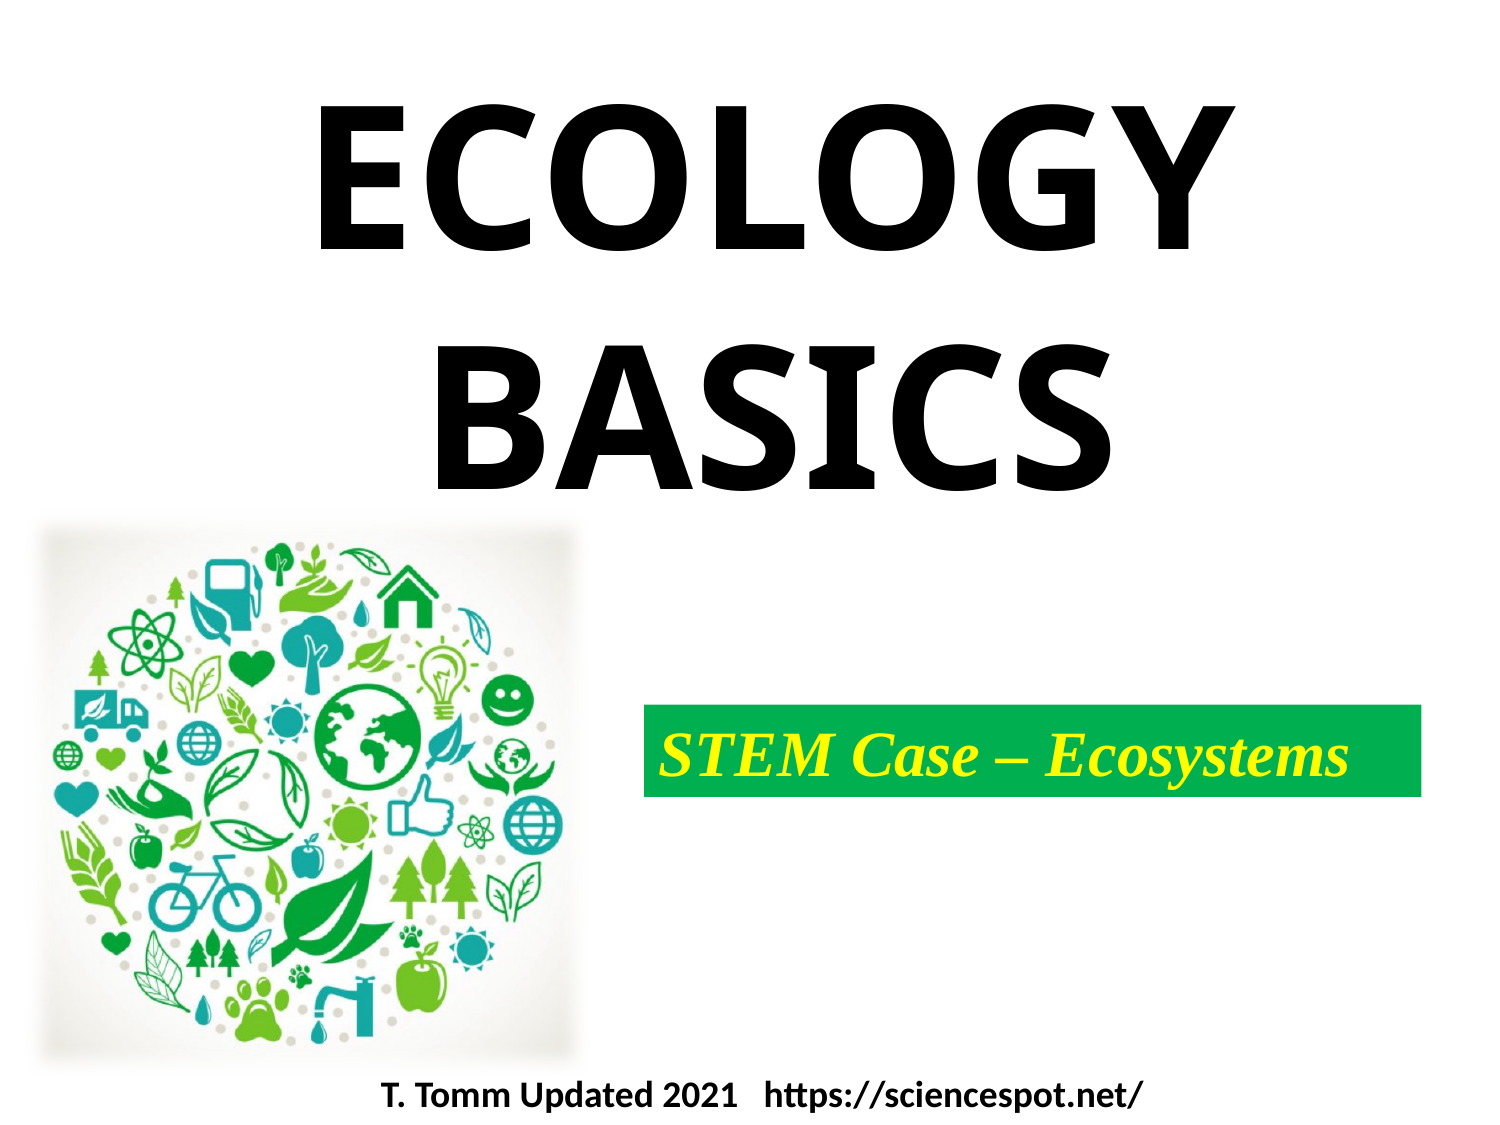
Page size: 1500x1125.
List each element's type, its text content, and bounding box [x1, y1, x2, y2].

text_box STEM Case – Ecosystems [644, 704, 1422, 797]
text_box ECOLOGY BASICS [125, 42, 1415, 538]
picture [24, 510, 591, 1077]
text_box T. Tomm Updated 2021 https://sciencespot.net/ [24, 1062, 1500, 1123]
